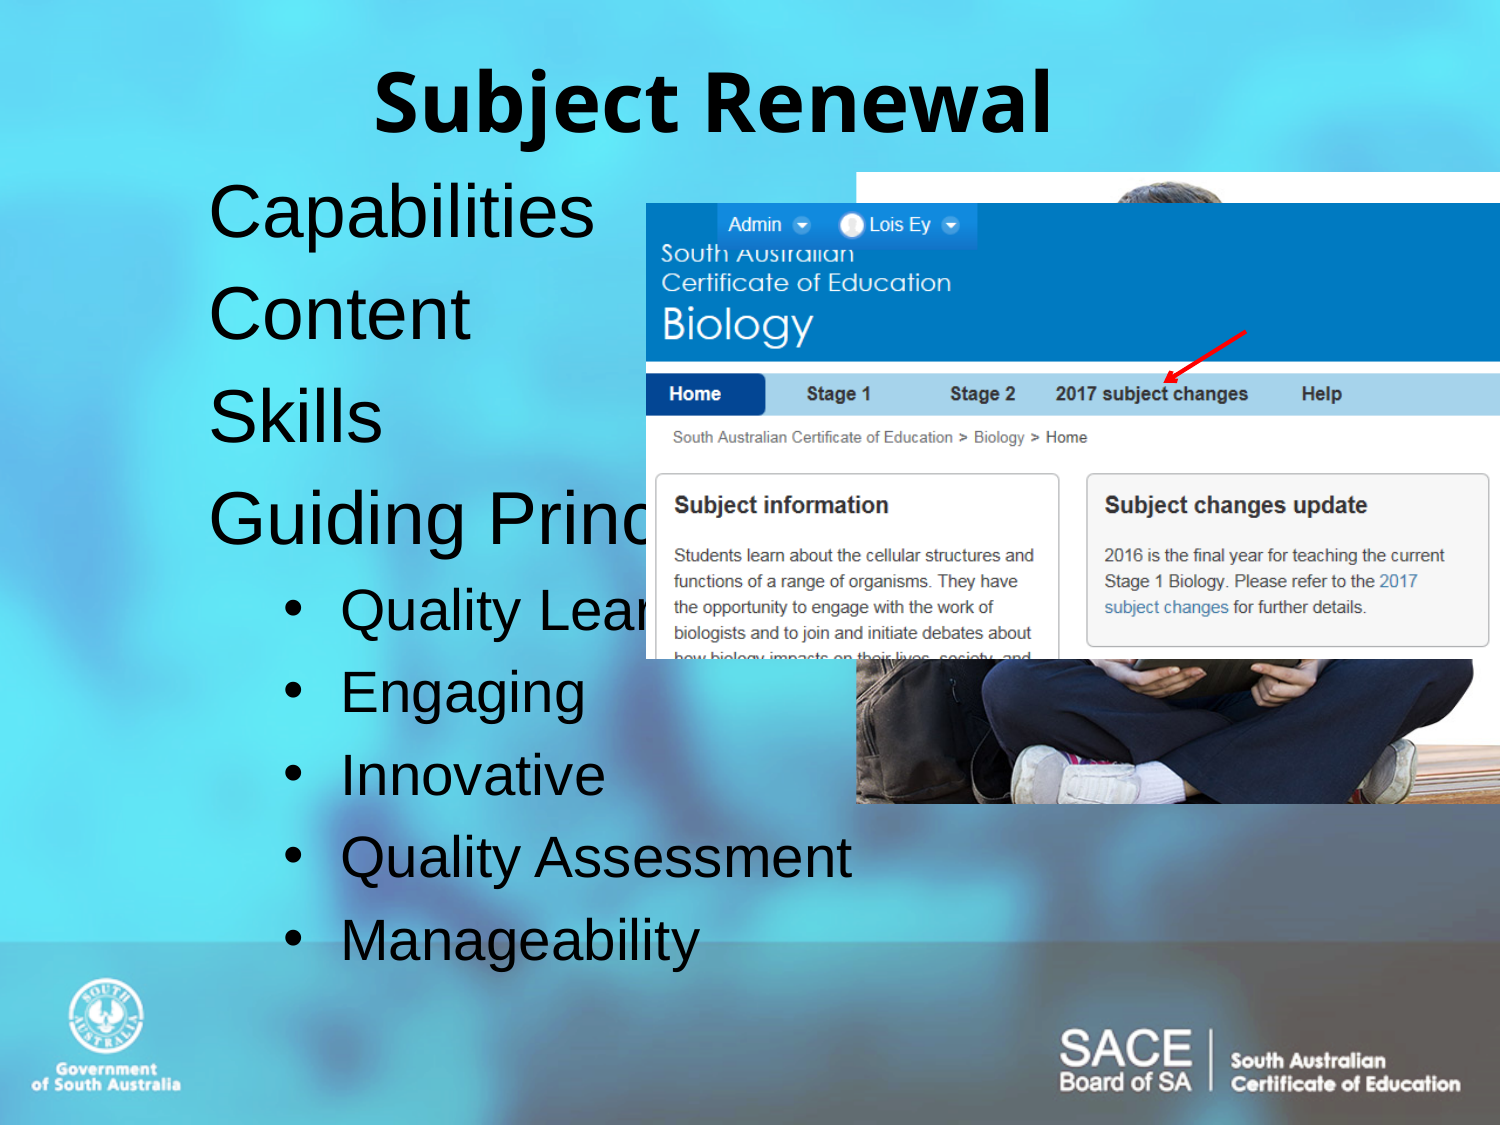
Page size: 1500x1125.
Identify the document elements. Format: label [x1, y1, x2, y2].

text_box [1163, 331, 1247, 384]
picture [0, 0, 1500, 1125]
